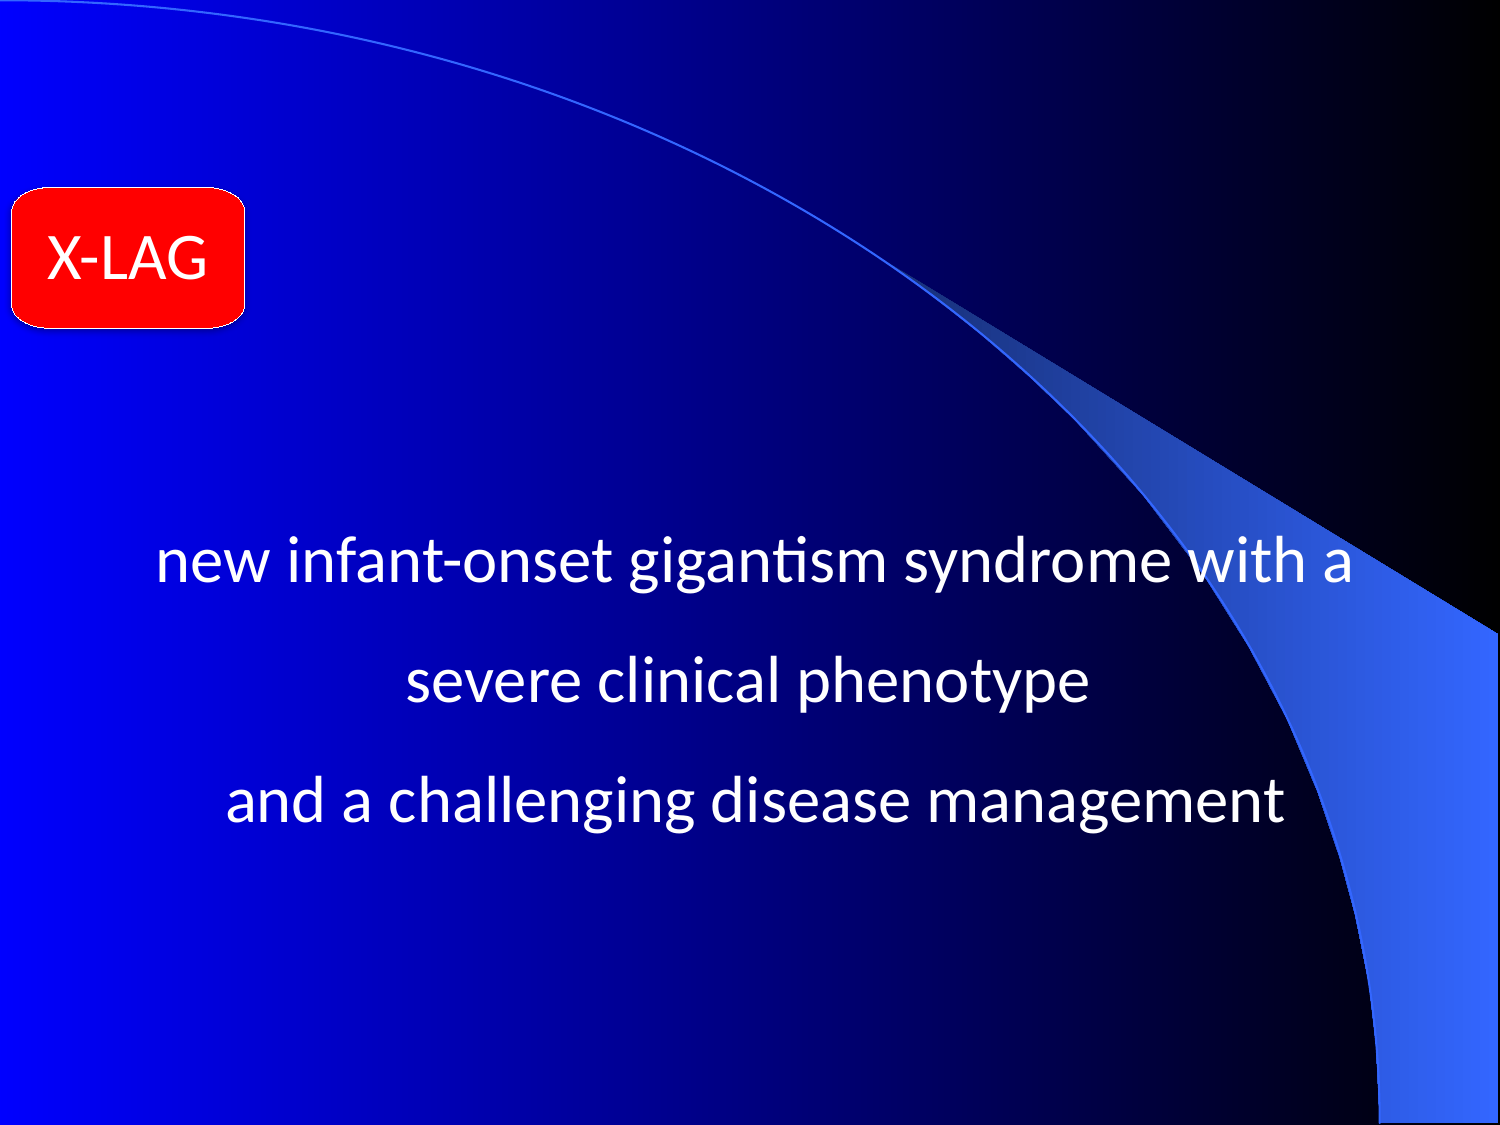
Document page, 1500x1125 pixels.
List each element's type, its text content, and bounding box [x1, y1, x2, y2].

text_box new infant-onset gigantism syndrome with a severe clinical phenotype and a challenging disease management [140, 468, 1371, 844]
text_box X-LAG [11, 187, 245, 329]
